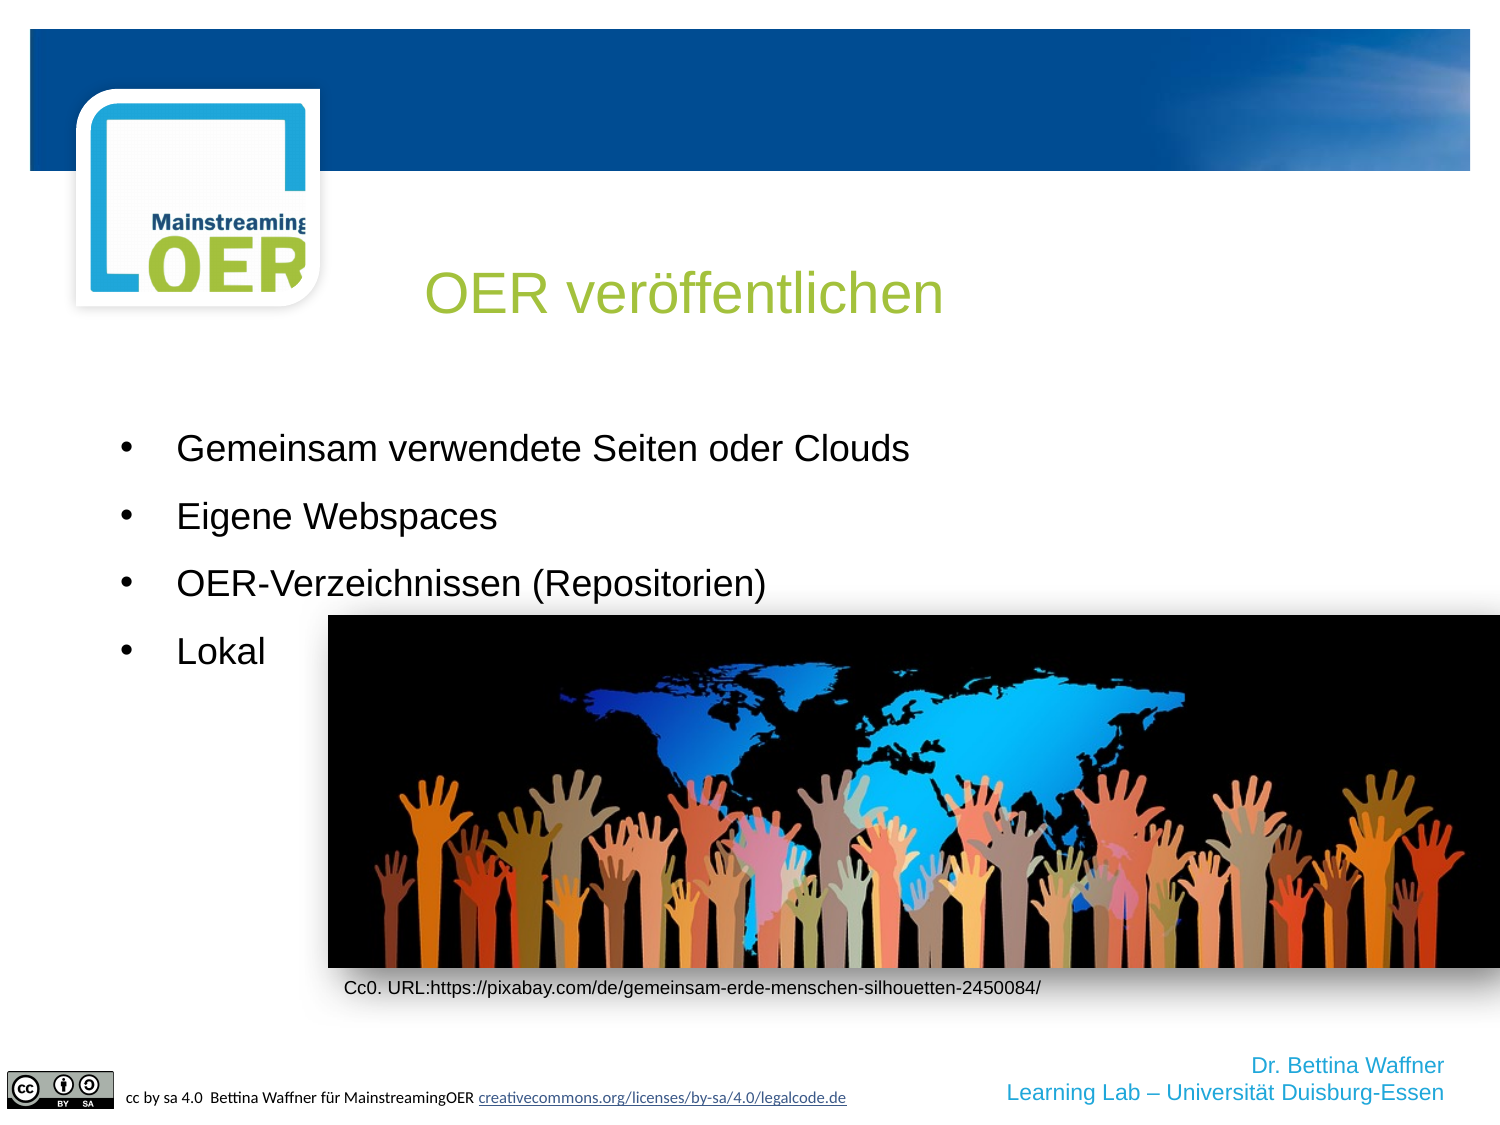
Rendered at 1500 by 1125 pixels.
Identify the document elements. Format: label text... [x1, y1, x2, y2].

footer Dr. Bettina Waffner Learning Lab – Universität Duisburg-Essen [29, 1042, 1460, 1115]
text_box Cc0. URL:https://pixabay.com/de/gemeinsam-erde-menschen-silhouetten-2450084/ [328, 975, 1386, 1006]
text_box cc by sa 4.0 Bettina Waffner für MainstreamingOER creativecommons.org/licenses/by-sa/4.0/legalcode.de [117, 1078, 882, 1116]
picture [328, 615, 1500, 968]
text_box Gemeinsam verwendete Seiten oder Clouds Eigene Webspaces OER-Verzeichnissen (Repositorien) Lokal [105, 394, 943, 682]
picture [29, 29, 1471, 300]
picture [6, 1071, 114, 1109]
text_box OER veröffentlichen [130, 247, 1239, 334]
